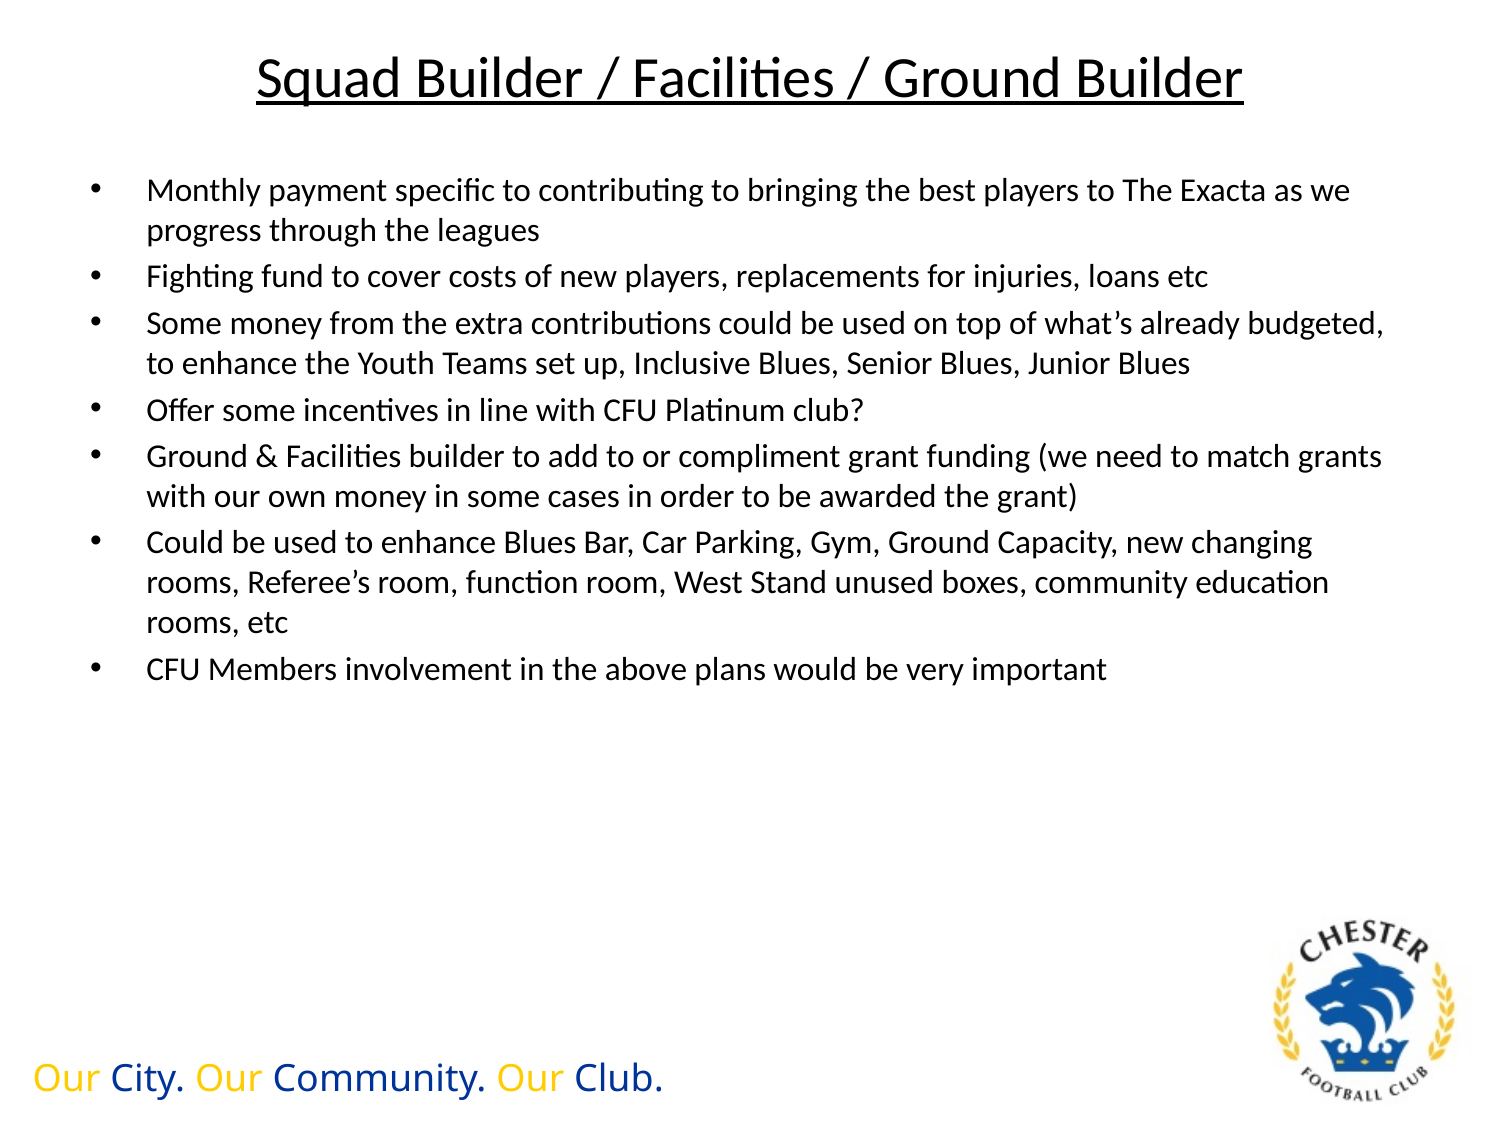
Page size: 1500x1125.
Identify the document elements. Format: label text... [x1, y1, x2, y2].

picture [1245, 916, 1481, 1105]
list Monthly payment specific to contributing to bringing the best players to The Exacta as we progress through the leagues Fighting fund to cover costs of new players, replacements for injuries, loans etc Some money from the extra contributions could be used on top of what’s already budgeted, to enhance the Youth Teams set up, Inclusive Blues, Senior Blues, Junior Blues Offer some incentives in line with CFU Platinum club? Ground & Facilities builder to add to or compliment grant funding (we need to match grants with our own money in some cases in order to be awarded the grant) Could be used to enhance Blues Bar, Car Parking, Gym, Ground Capacity, new changing rooms, Referee’s room, function room, West Stand unused boxes, community education rooms, etc CFU Members involvement in the above plans would be very important [75, 160, 1425, 1005]
title Squad Builder / Facilities / Ground Builder [75, 0, 1425, 149]
text_box Our City. Our Community. Our Club. [17, 1046, 712, 1107]
